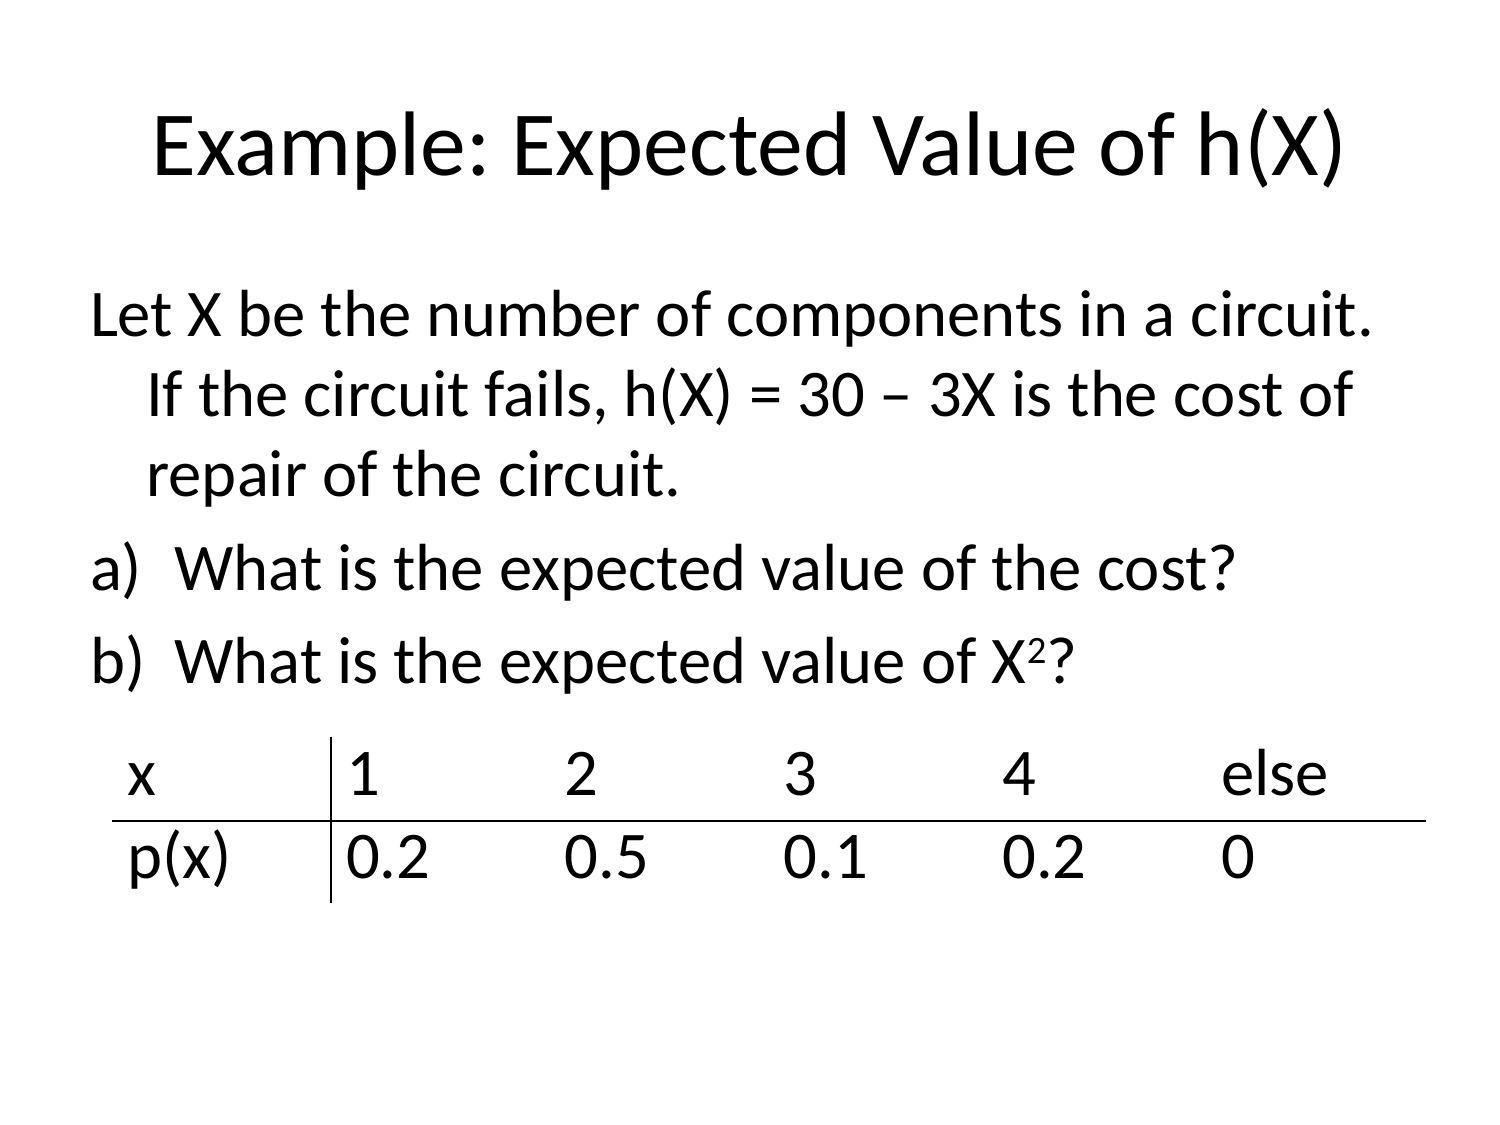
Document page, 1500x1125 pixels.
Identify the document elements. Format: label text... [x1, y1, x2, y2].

table_cell 0.2 [988, 822, 1205, 903]
table_header 1 [332, 738, 549, 820]
table_header 3 [770, 738, 987, 820]
table_header 2 [551, 738, 768, 820]
list Let X be the number of components in a circuit. If the circuit fails, h(X) = 30 – 3X is the cost of repair of the circuit. What is the expected value of the cost? What is the expected value of X2? [75, 262, 1425, 1005]
table_header 4 [988, 738, 1205, 820]
table_cell p(x) [113, 822, 330, 903]
title Example: Expected Value of h(X) [75, 45, 1425, 233]
table_cell 0 [1207, 822, 1424, 903]
table_cell 0.1 [770, 822, 987, 903]
table_cell 0.5 [551, 822, 768, 903]
table_header else [1207, 738, 1424, 820]
table_header x [113, 738, 330, 820]
table_cell 0.2 [332, 822, 549, 903]
